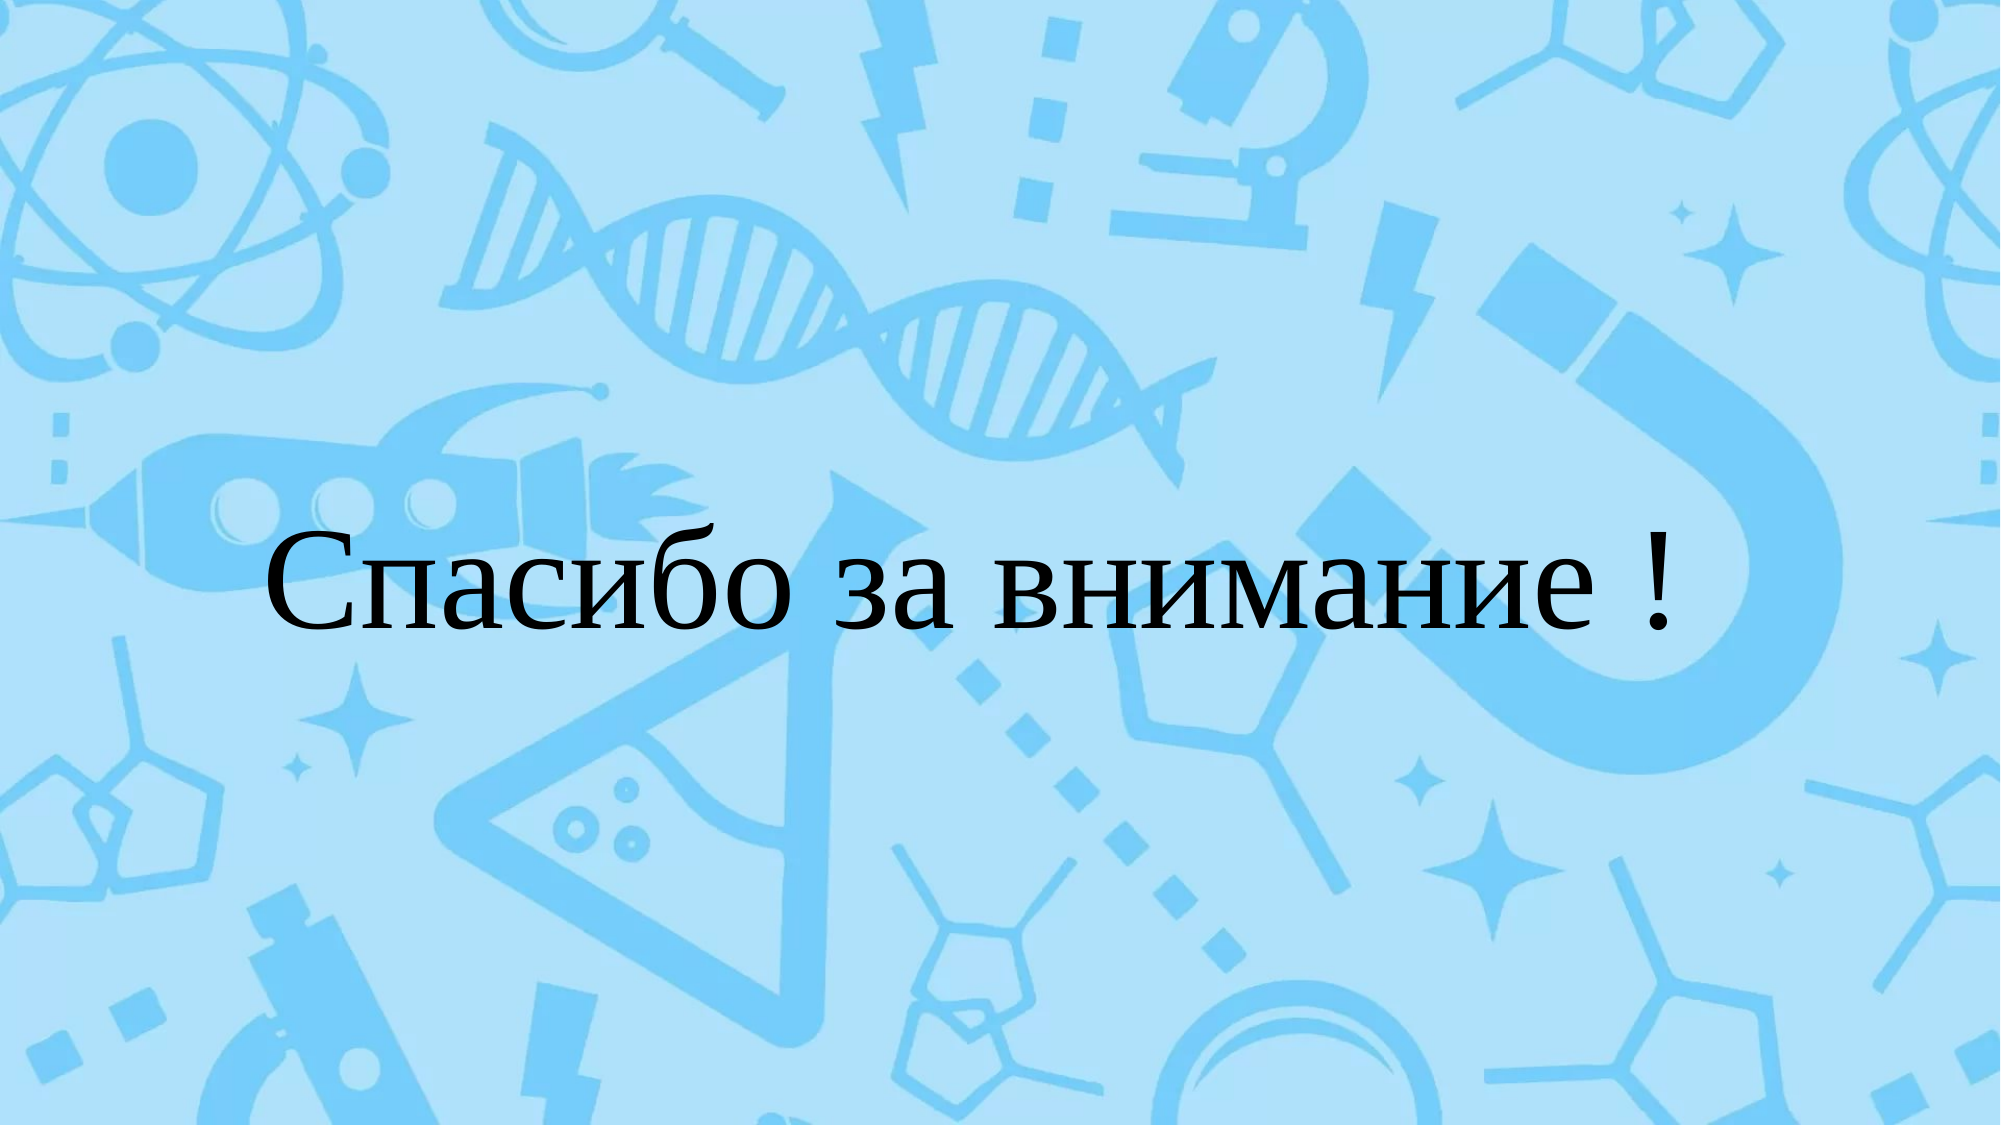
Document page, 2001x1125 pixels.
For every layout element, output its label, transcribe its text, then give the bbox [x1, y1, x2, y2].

list Спасибо за внимание ! [137, 299, 1863, 768]
picture [0, 0, 2001, 1125]
